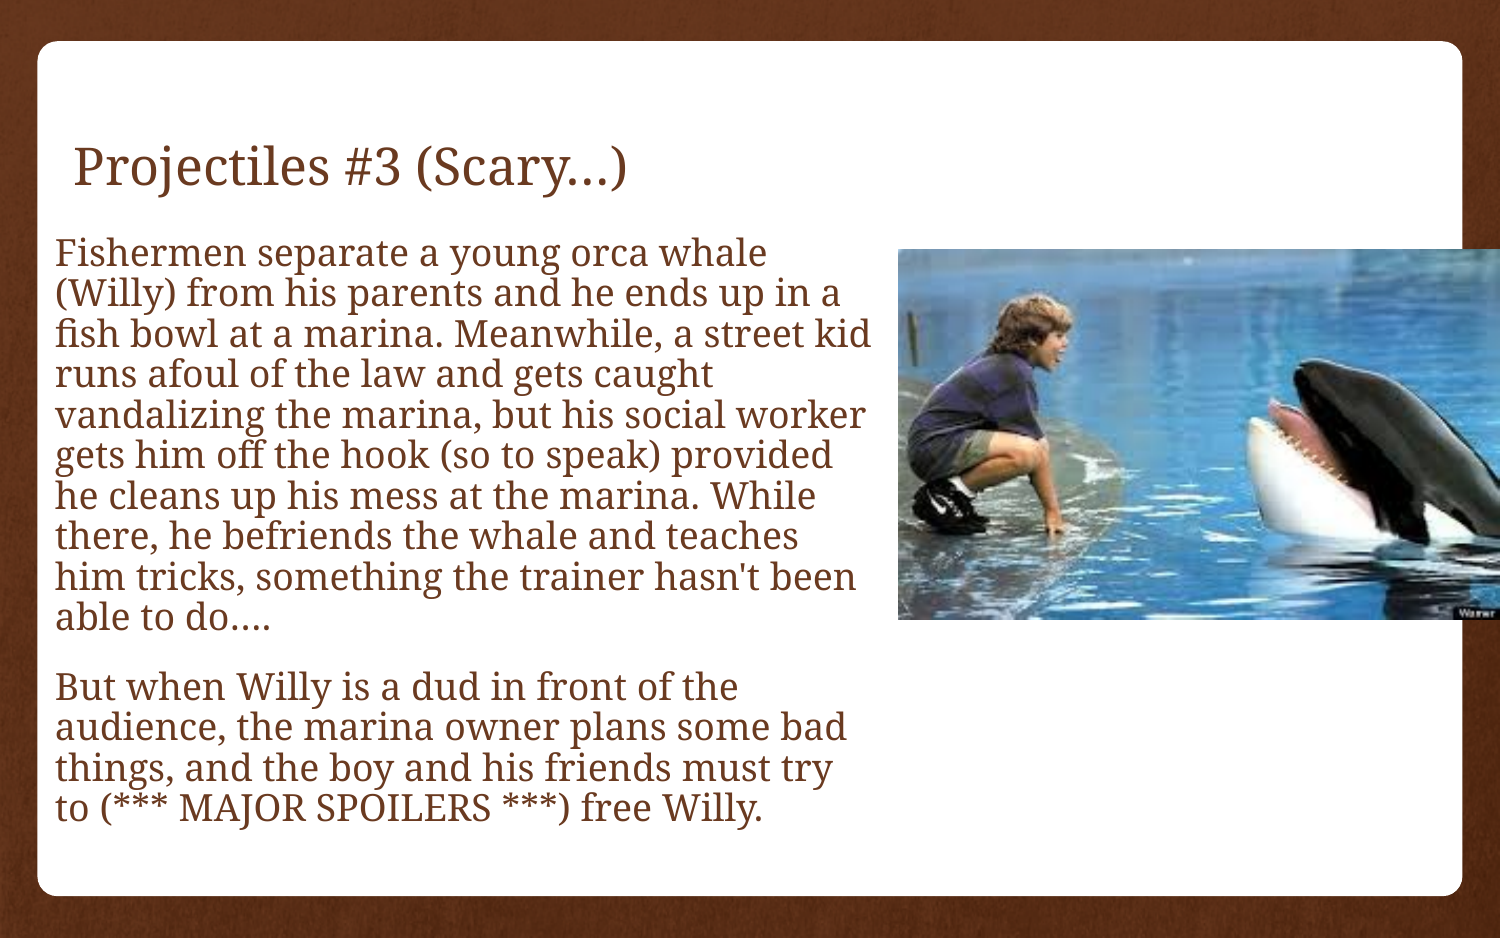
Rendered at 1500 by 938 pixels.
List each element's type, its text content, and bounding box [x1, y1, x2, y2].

list Fishermen separate a young orca whale (Willy) from his parents and he ends up in a fish bowl at a marina. Meanwhile, a street kid runs afoul of the law and gets caught vandalizing the marina, but his social worker gets him off the hook (so to speak) provided he cleans up his mess at the marina. While there, he befriends the whale and teaches him tricks, something the trainer hasn't been able to do…. But when Willy is a dud in front of the audience, the marina owner plans some bad things, and the boy and his friends must try to (*** MAJOR SPOILERS ***) free Willy. [43, 228, 885, 844]
title Projectiles #3 (Scary…) [62, 62, 1369, 202]
picture [898, 249, 1500, 620]
